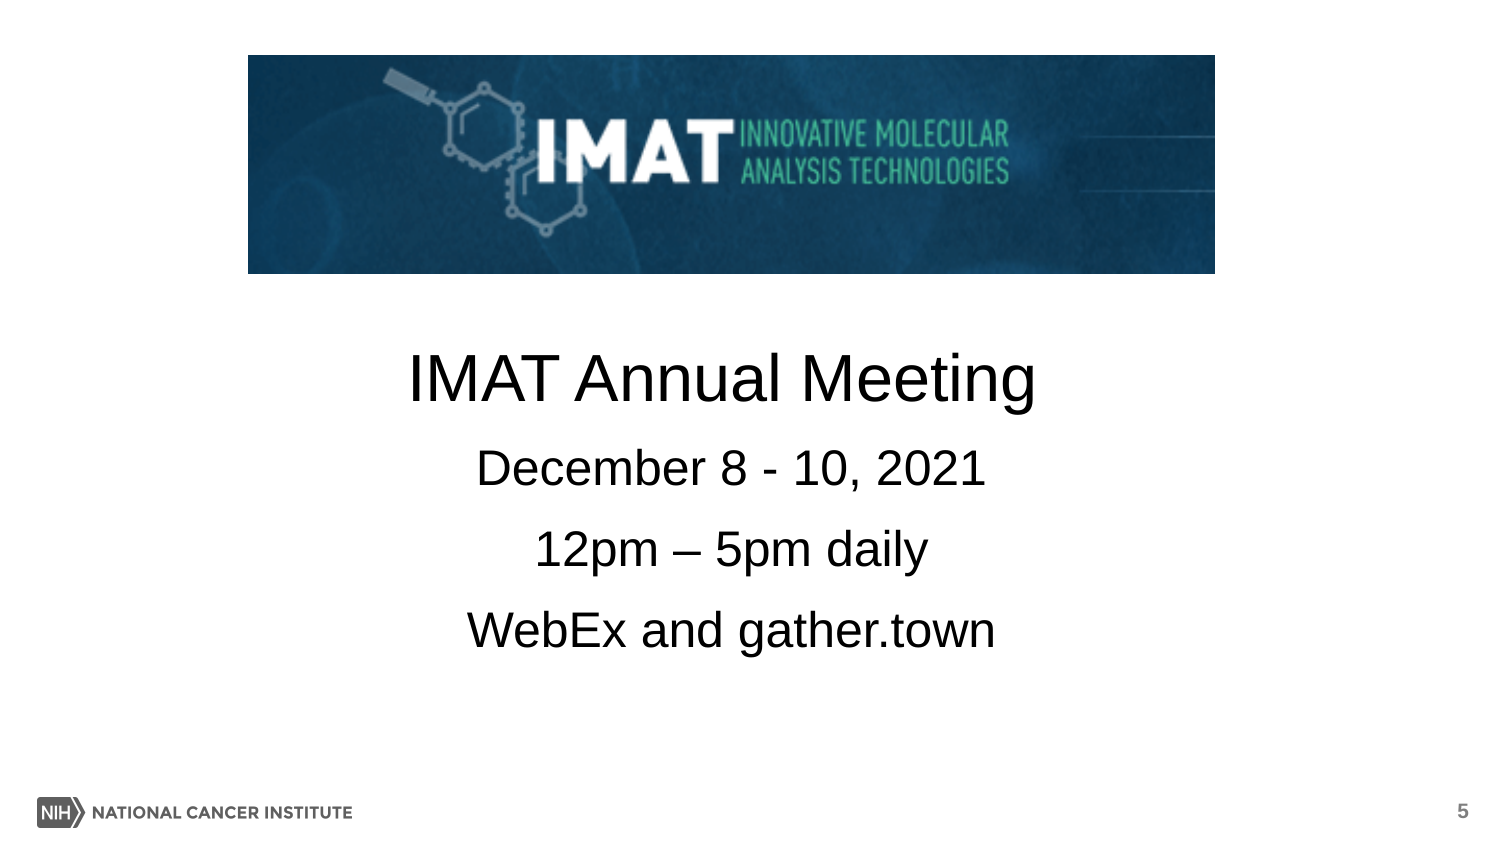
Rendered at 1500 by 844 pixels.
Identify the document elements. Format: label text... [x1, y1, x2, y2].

picture [248, 55, 1216, 275]
list IMAT Annual Meeting December 8 - 10, 2021 12pm – 5pm daily WebEx and gather.town [61, 334, 1402, 718]
picture [37, 797, 352, 828]
